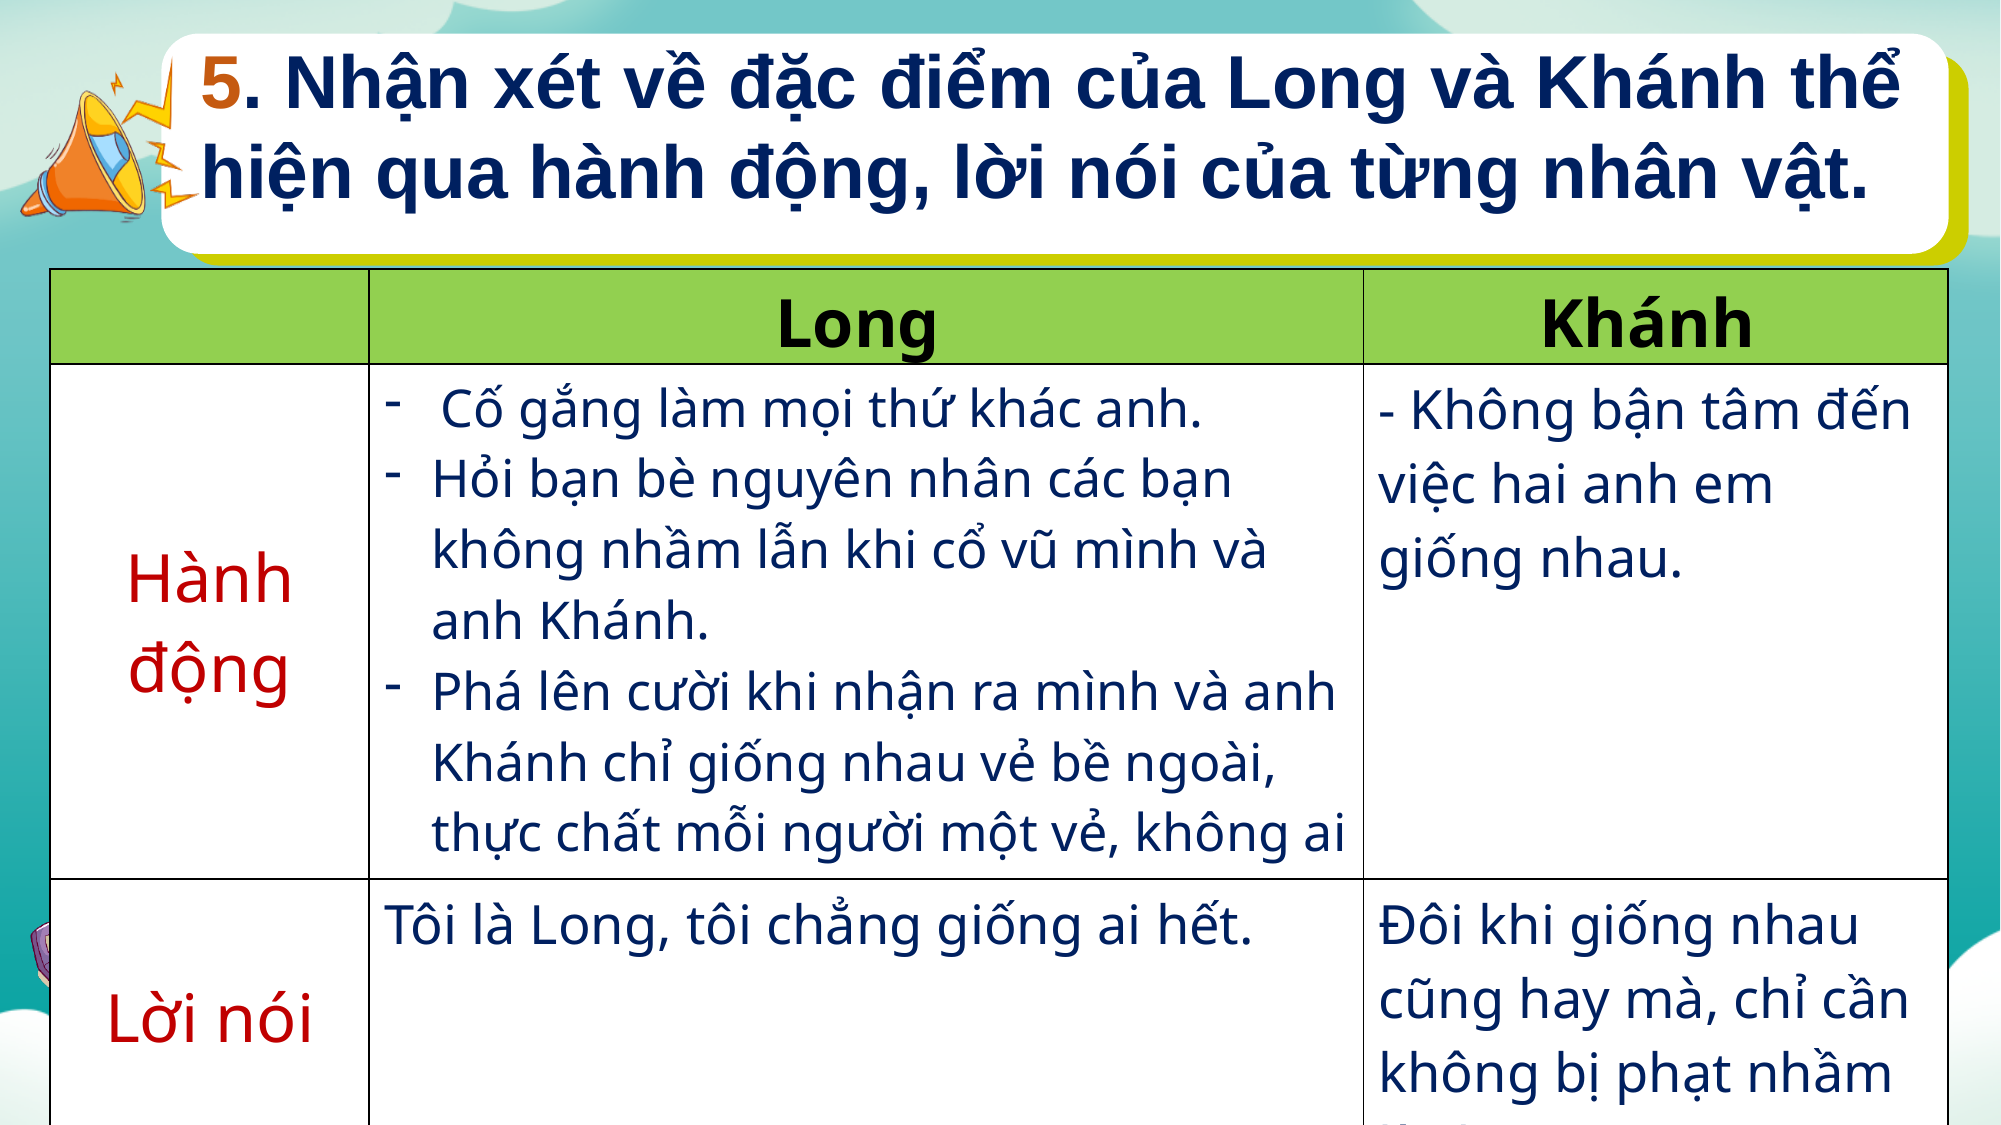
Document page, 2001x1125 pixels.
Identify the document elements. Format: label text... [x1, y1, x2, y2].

picture [0, 0, 2001, 1125]
table_header Long [370, 296, 1363, 363]
table_cell - Không bận tâm đến việc hai anh em giống nhau. [1364, 365, 1947, 878]
table_header [51, 296, 368, 363]
table_cell Hành động [51, 365, 368, 739]
table_cell Cố gắng làm mọi thứ khác anh. Hỏi bạn bè nguyên nhân các bạn không nhầm lẫn khi cổ vũ mình và anh Khánh. Phá lên cười khi nhận ra mình và anh Khánh chỉ giống nhau vẻ bề ngoài, thực chất mỗi người một vẻ, không ai giống ai. [370, 365, 1363, 878]
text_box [0, 12, 1969, 266]
table_header Khánh [1364, 296, 1947, 363]
